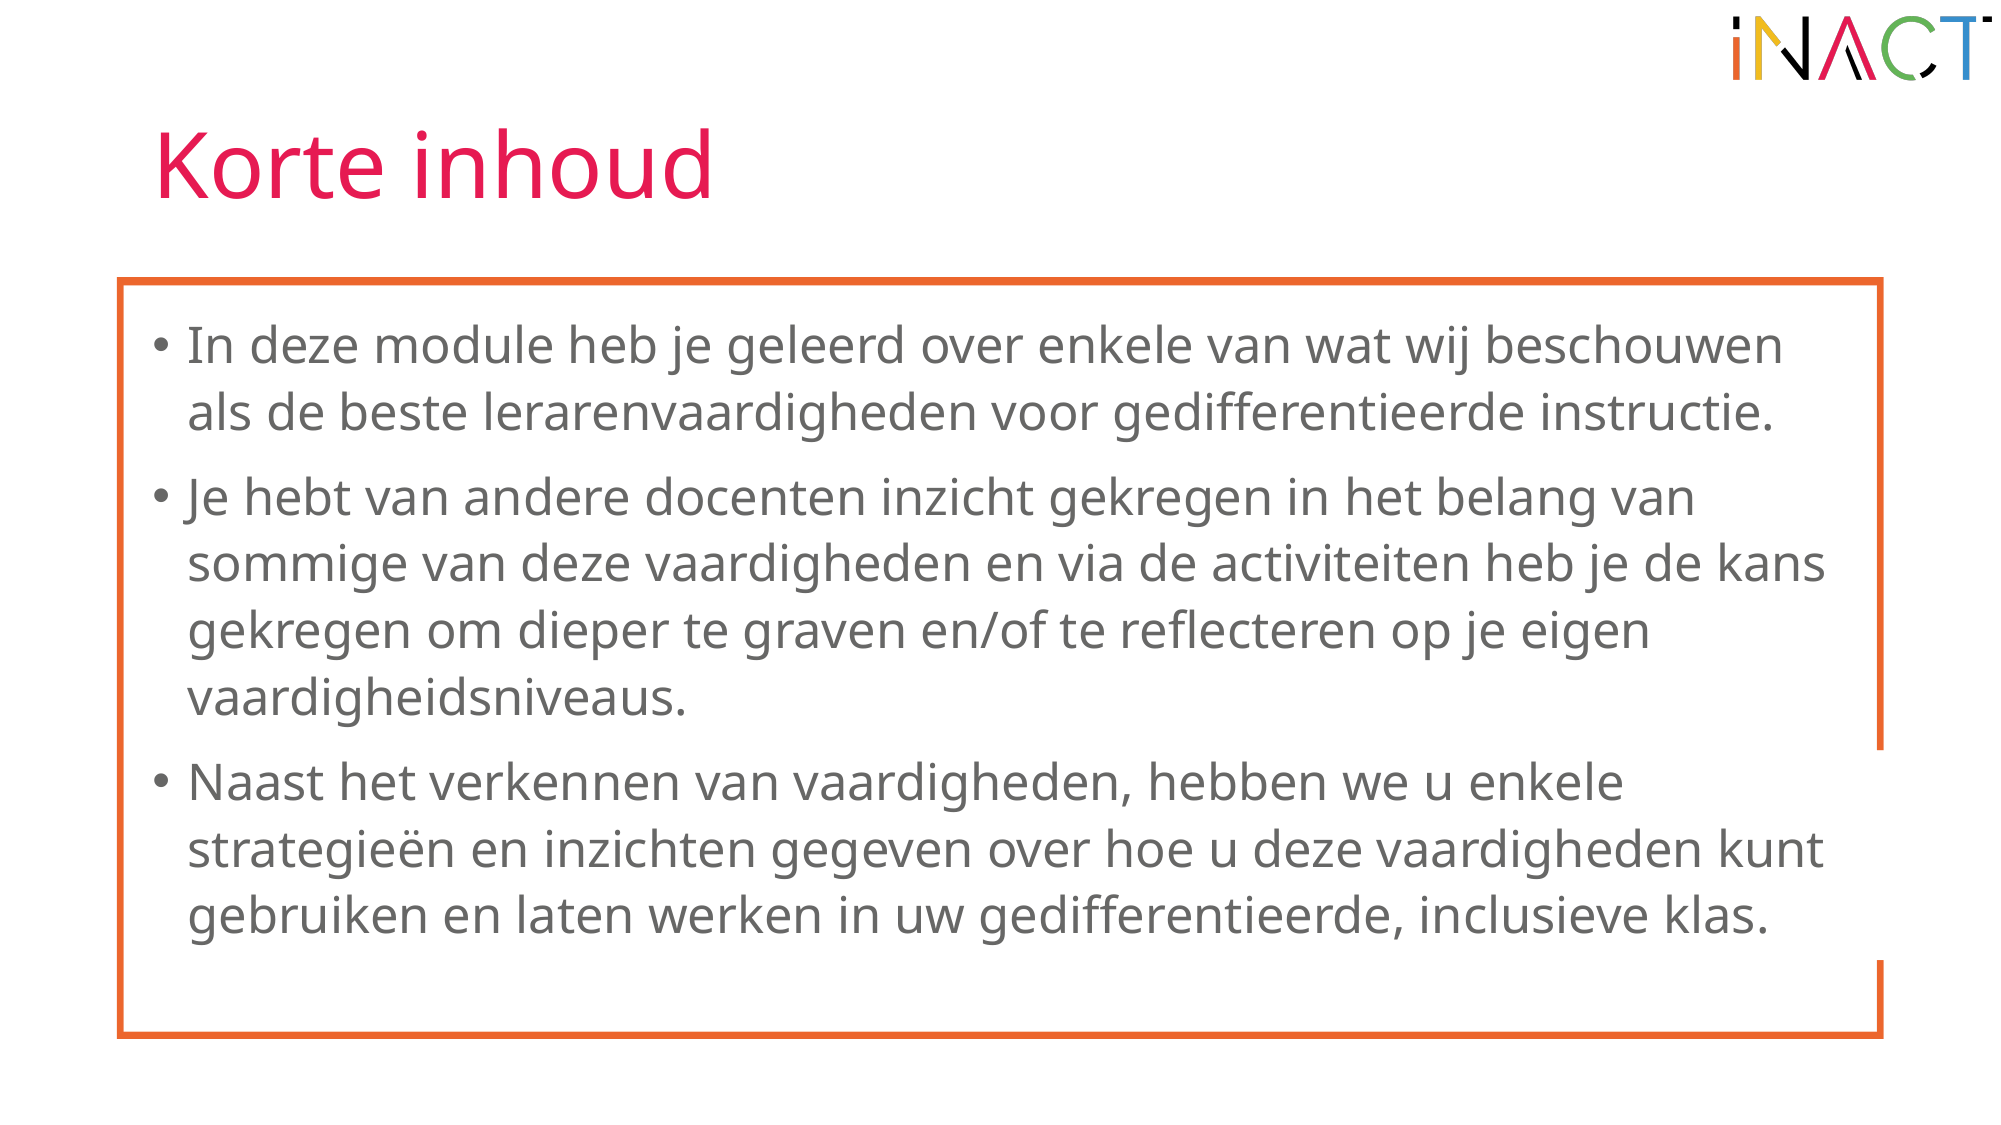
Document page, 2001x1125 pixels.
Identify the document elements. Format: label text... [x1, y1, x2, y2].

title Korte inhoud [137, 59, 1863, 278]
picture [1695, 0, 2001, 178]
list In deze module heb je geleerd over enkele van wat wij beschouwen als de beste lerarenvaardigheden voor gedifferentieerde instructie. Je hebt van andere docenten inzicht gekregen in het belang van sommige van deze vaardigheden en via de activiteiten heb je de kans gekregen om dieper te graven en/of te reflecteren op je eigen vaardigheidsniveaus. Naast het verkennen van vaardigheden, hebben we u enkele strategieën en inzichten gegeven over hoe u deze vaardigheden kunt gebruiken en laten werken in uw gedifferentieerde, inclusieve klas. [137, 299, 1863, 1014]
picture [116, 277, 1884, 1039]
